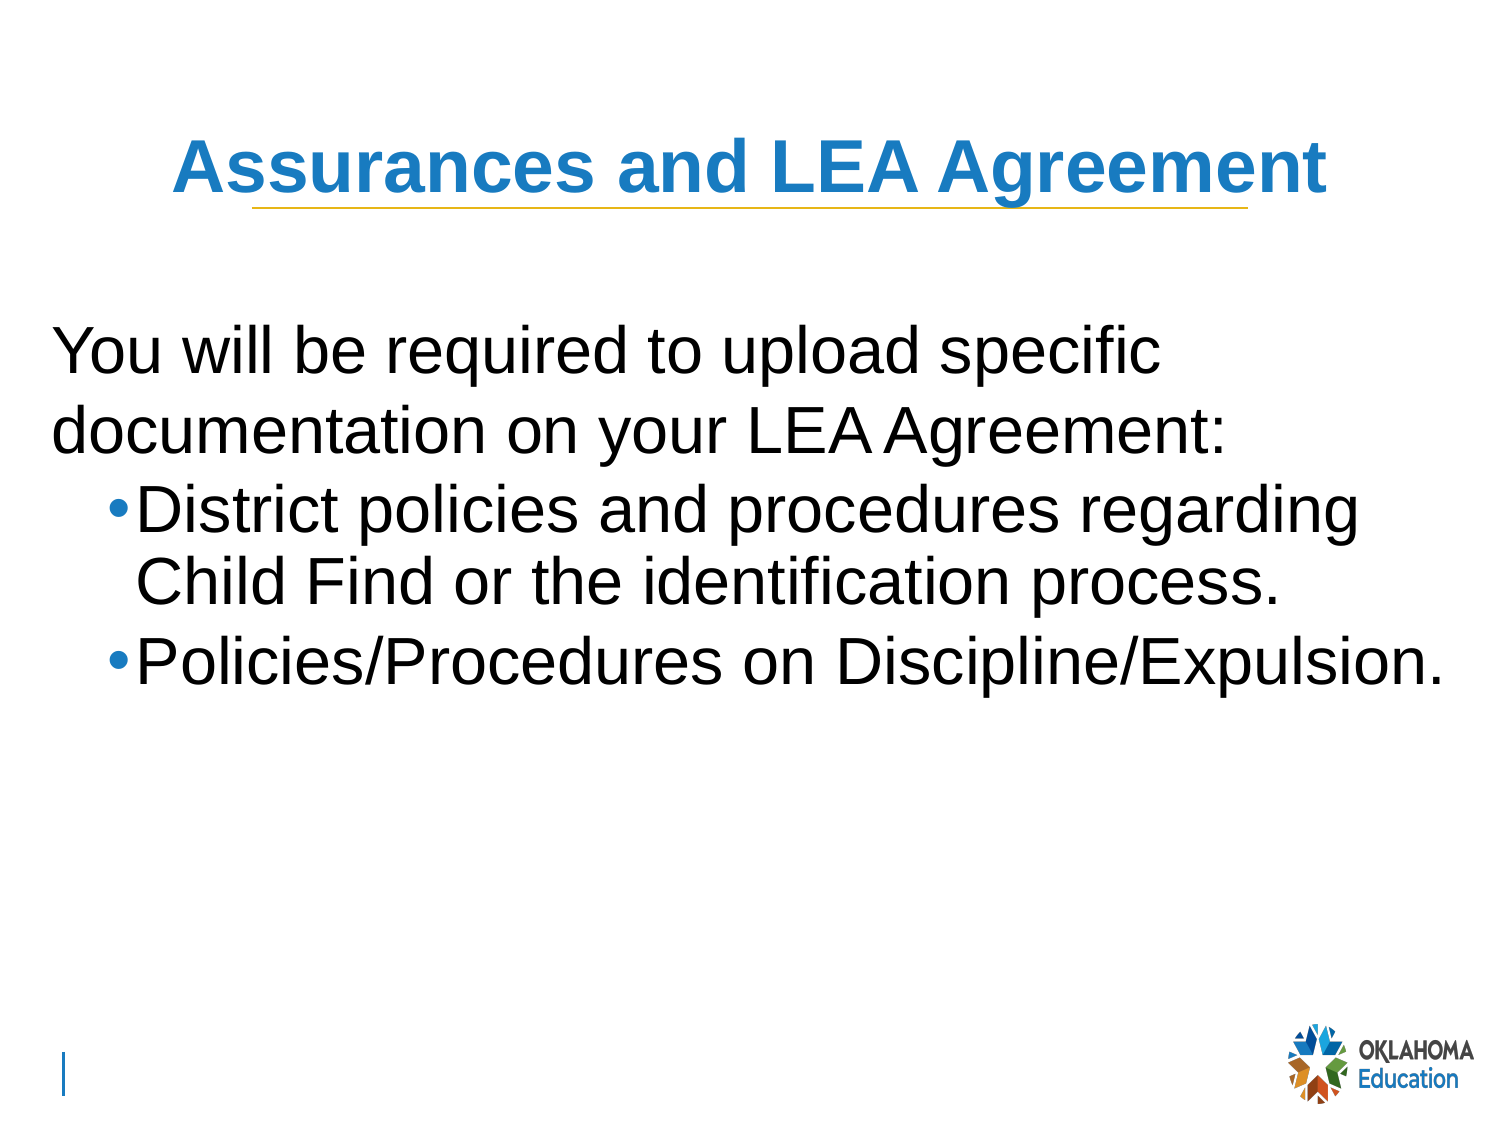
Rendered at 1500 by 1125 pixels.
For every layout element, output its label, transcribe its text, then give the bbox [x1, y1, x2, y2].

list You will be required to upload specific documentation on your LEA Agreement: District policies and procedures regarding Child Find or the identification process. Policies/Procedures on Discipline/Expulsion. [36, 299, 1464, 1014]
picture [1288, 1024, 1474, 1104]
title Assurances and LEA Agreement [36, 59, 1464, 278]
